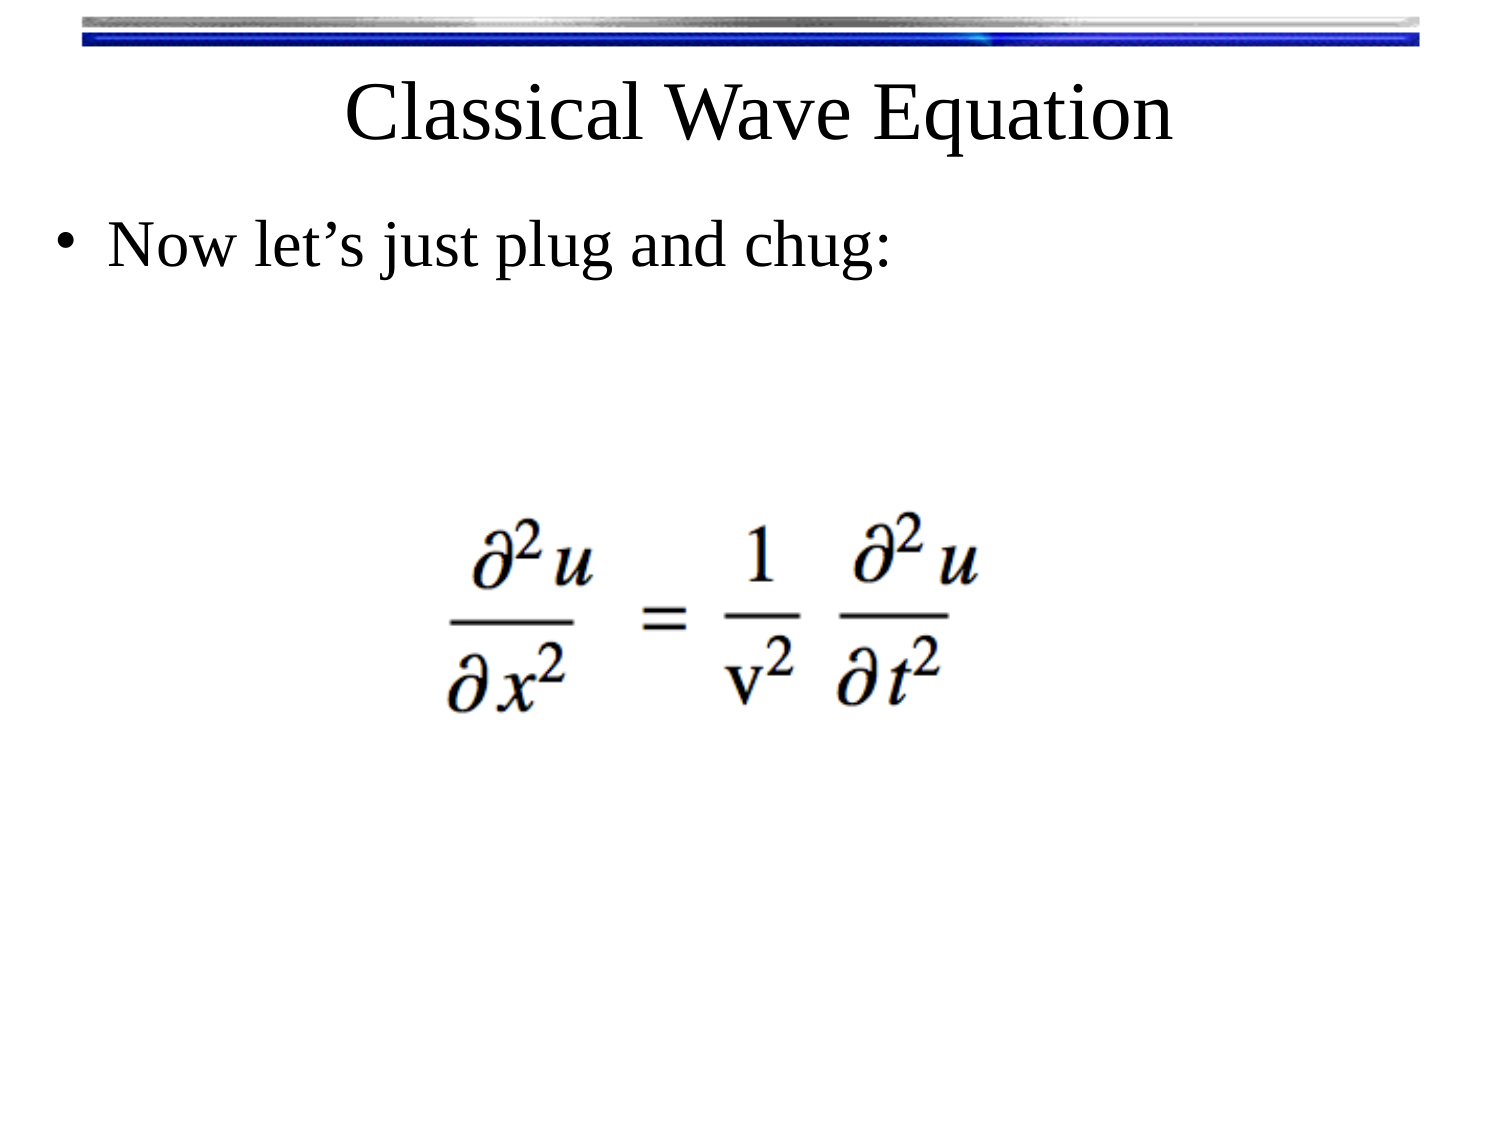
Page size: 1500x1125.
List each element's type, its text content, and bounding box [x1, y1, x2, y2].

text_box Now let’s just plug and chug: [37, 199, 1463, 344]
picture [410, 493, 989, 739]
text_box Classical Wave Equation [22, 13, 1498, 199]
picture [79, 12, 1426, 52]
